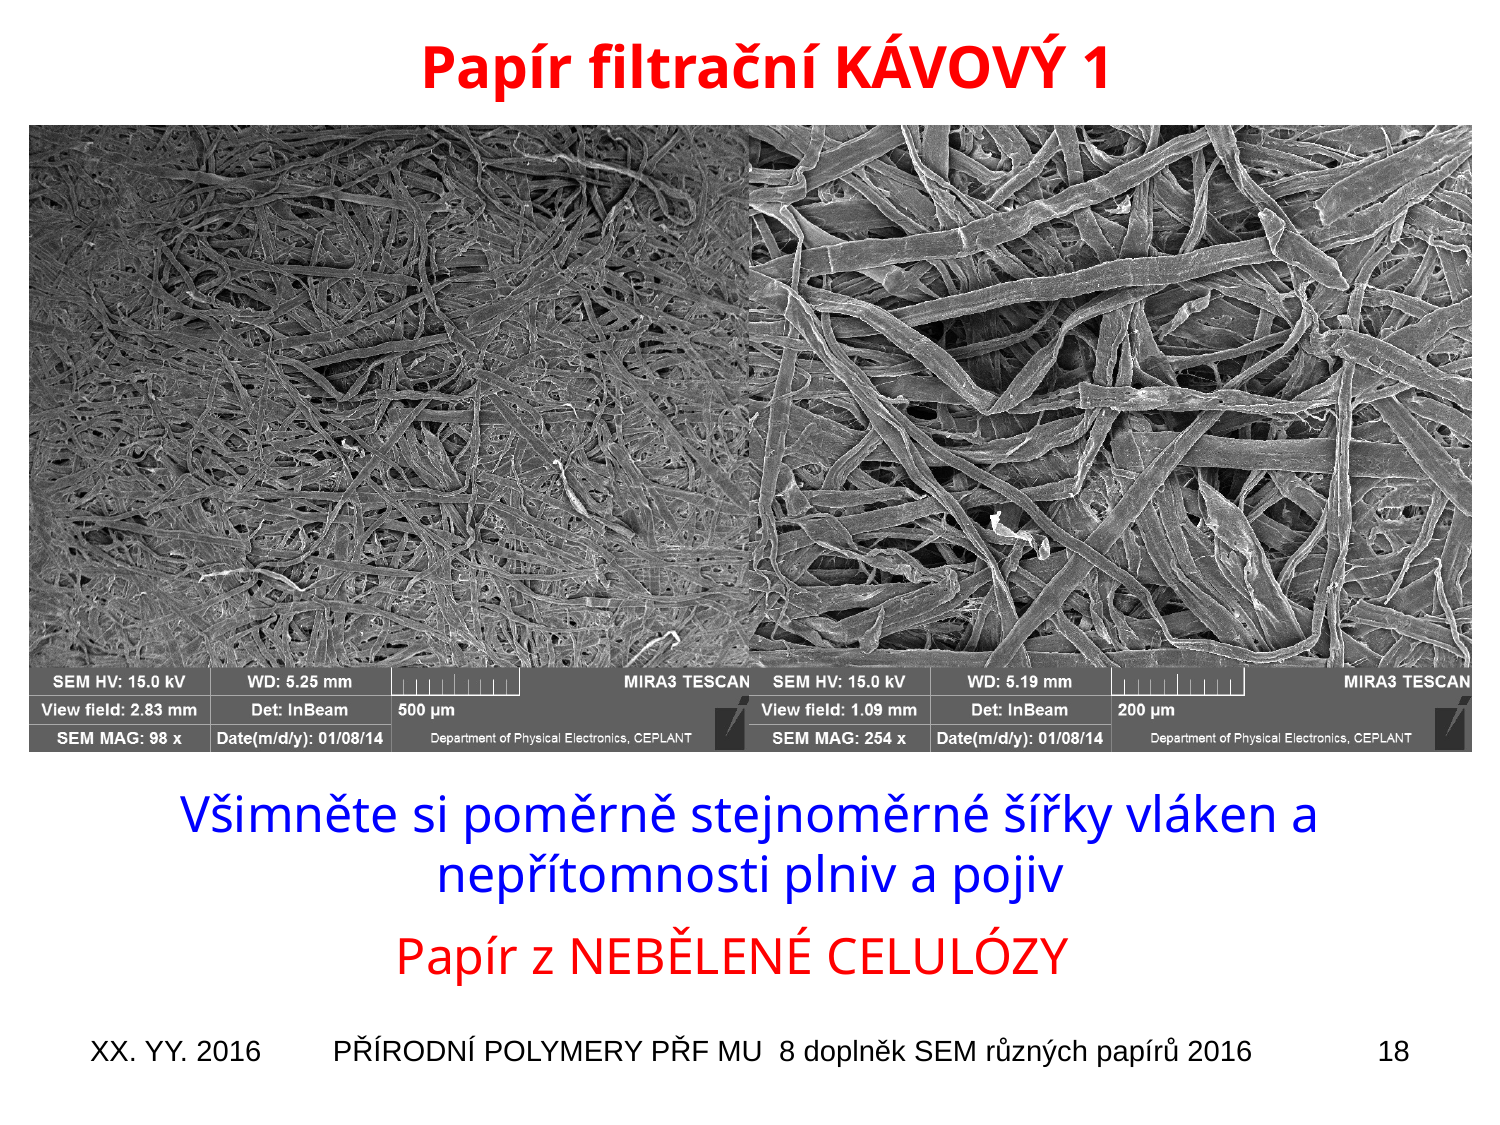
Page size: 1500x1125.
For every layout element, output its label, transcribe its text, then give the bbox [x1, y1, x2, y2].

picture [29, 125, 1472, 752]
slide_number 18 [1074, 1024, 1426, 1103]
title Papír filtrační KÁVOVÝ 1 [100, 18, 1451, 112]
slide_number XX. YY. 2016 [74, 1024, 265, 1103]
footer PŘÍRODNÍ POLYMERY PŘF MU 8 doplněk SEM různých papírů 2016 [265, 1024, 1074, 1103]
text_box Papír z NEBĚLENÉ CELULÓZY [64, 916, 1400, 992]
text_box Všimněte si poměrně stejnoměrné šířky vláken a nepřítomnosti plniv a pojiv [29, 775, 1471, 910]
